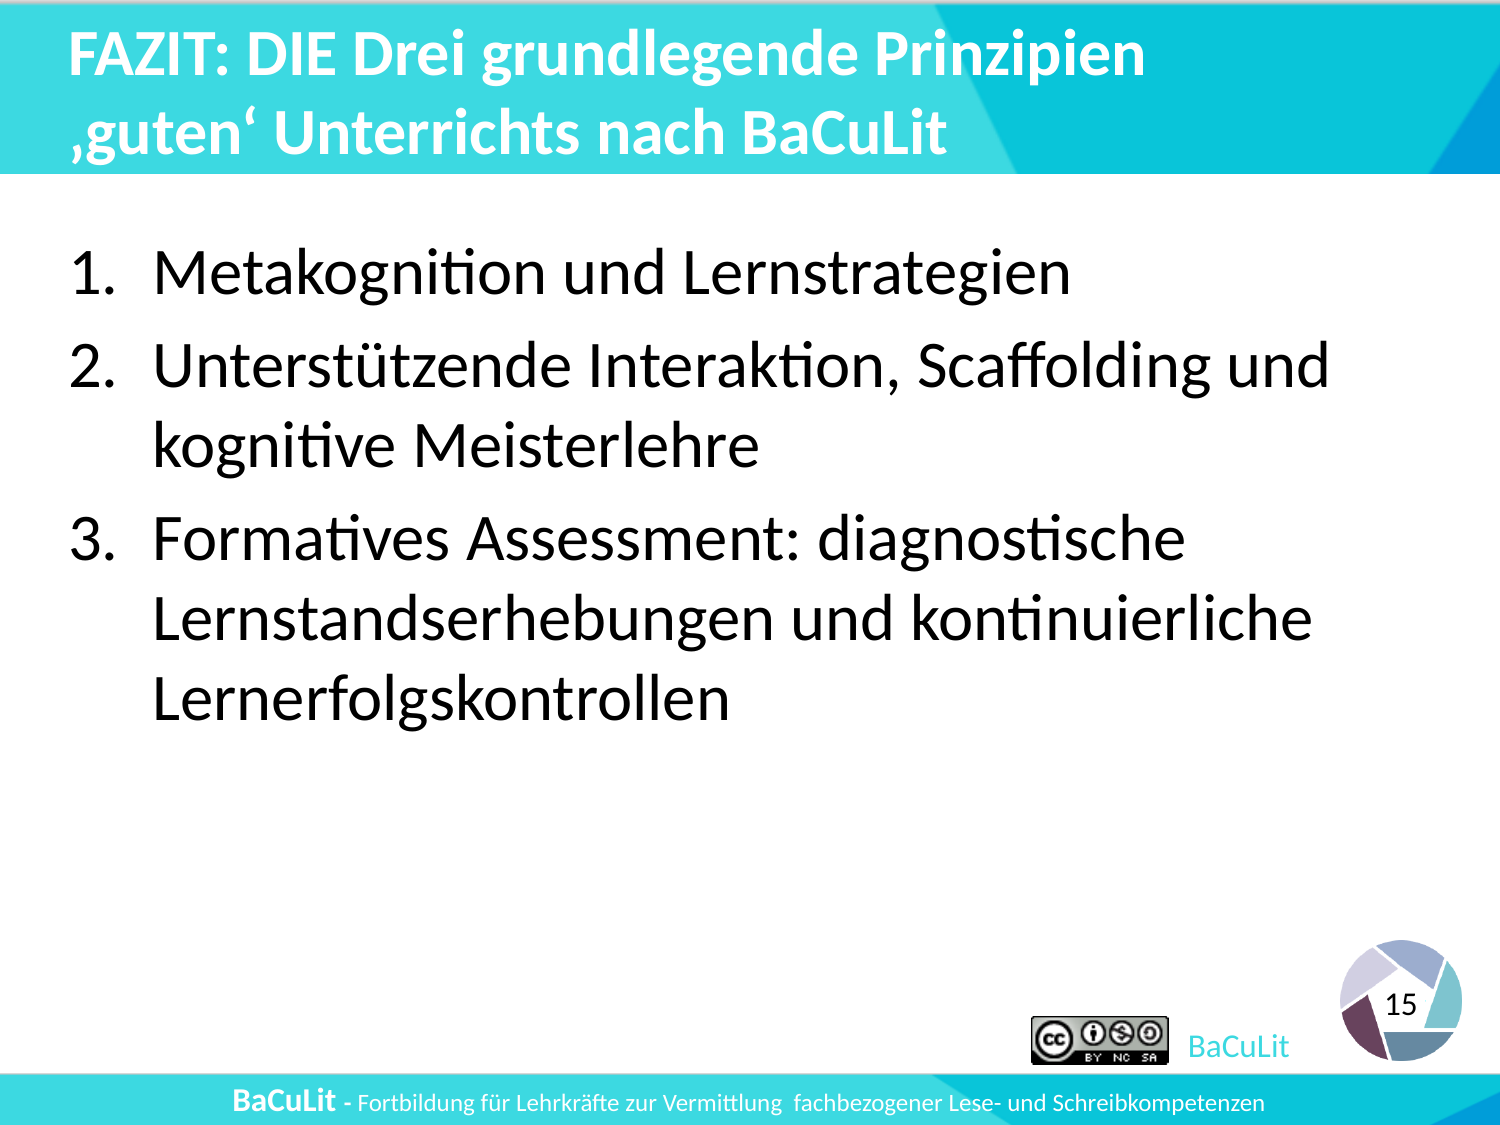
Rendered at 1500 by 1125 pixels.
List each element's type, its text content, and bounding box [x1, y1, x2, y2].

picture [1031, 1016, 1169, 1065]
picture [0, 0, 1500, 174]
picture [0, 1073, 1500, 1125]
list Metakognition und Lernstrategien Unterstützende Interaktion, Scaffolding und kognitive Meisterlehre Formatives Assessment: diagnostische Lernstandserhebungen und kontinuierliche Lernerfolgskontrollen [53, 220, 1459, 894]
title FAZIT: DIE Drei grundlegende Prinzipien ‚guten‘ Unterrichts nach BaCuLit [53, 1, 1354, 176]
picture [1340, 940, 1462, 1061]
